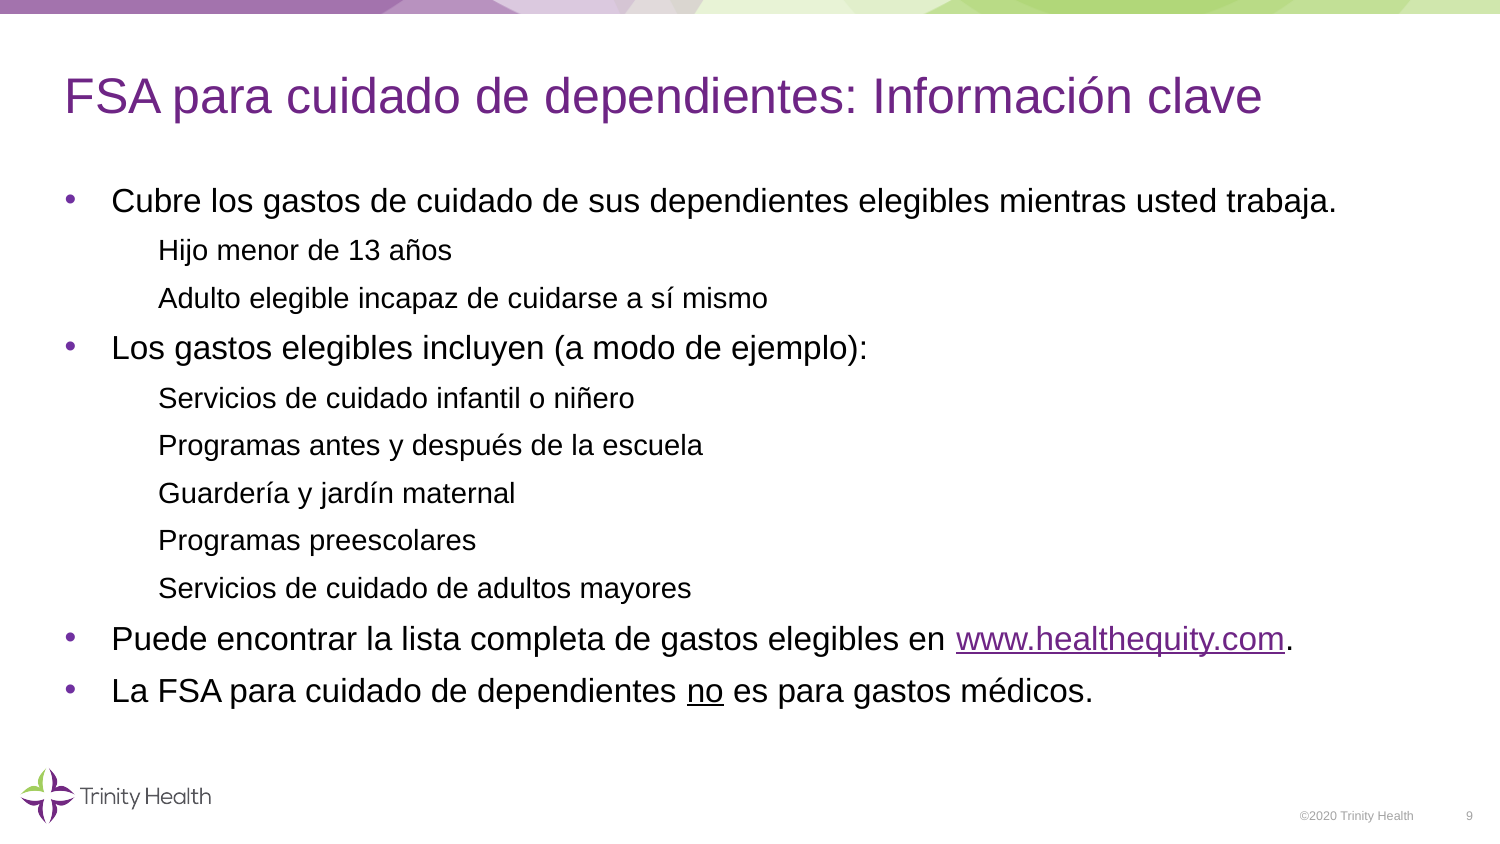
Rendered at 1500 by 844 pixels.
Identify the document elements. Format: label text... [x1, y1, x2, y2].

list Cubre los gastos de cuidado de sus dependientes elegibles mientras usted trabaja. Hijo menor de 13 años Adulto elegible incapaz de cuidarse a sí mismo Los gastos elegibles incluyen (a modo de ejemplo): Servicios de cuidado infantil o niñero Programas antes y después de la escuela Guardería y jardín maternal Programas preescolares Servicios de cuidado de adultos mayores Puede encontrar la lista completa de gastos elegibles en www.healthequity.com. La FSA para cuidado de dependientes no es para gastos médicos. [64, 163, 1474, 755]
picture [17, 765, 214, 827]
picture [0, 0, 1500, 14]
slide_number 9 [1406, 792, 1474, 838]
footer ©2020 Trinity Health [799, 800, 1406, 832]
title FSA para cuidado de dependientes: Información clave [64, 56, 1415, 139]
